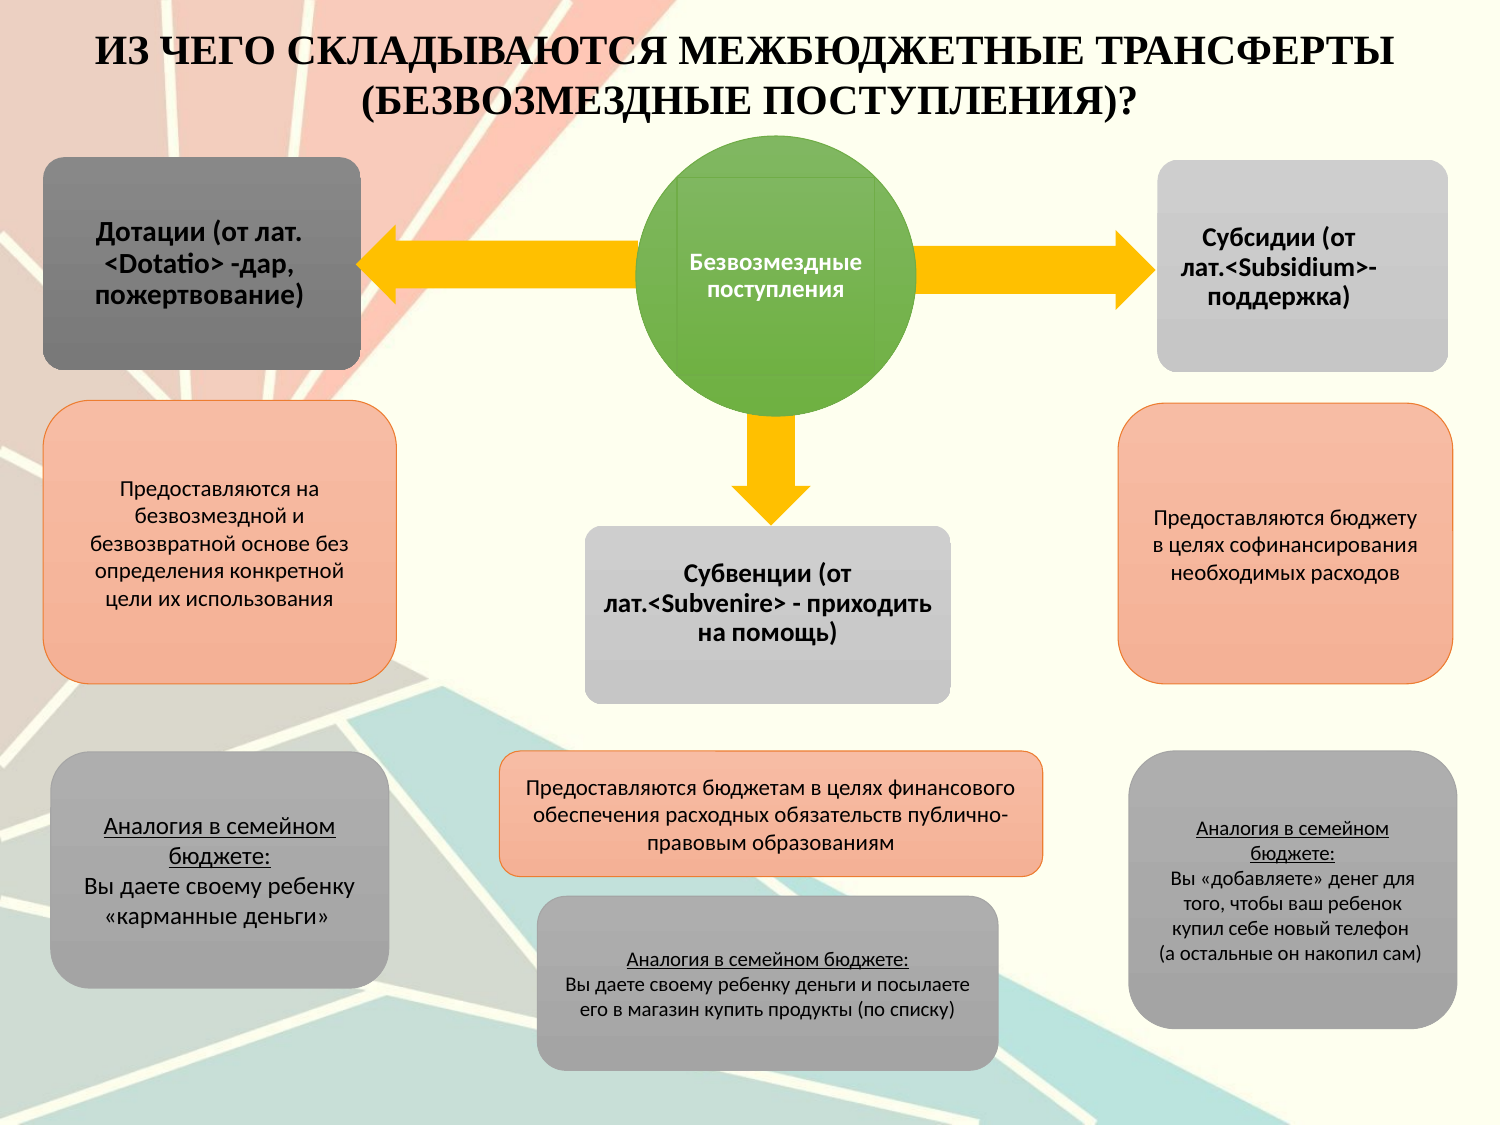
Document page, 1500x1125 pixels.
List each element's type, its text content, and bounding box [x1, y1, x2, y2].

text_box [731, 417, 811, 525]
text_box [584, 525, 951, 705]
text_box [916, 229, 1136, 310]
text_box Аналогия в семейном бюджете: Вы даете своему ребенку «карманные деньги» [50, 751, 390, 989]
text_box Аналогия в семейном бюджете: Вы «добавляете» денег для того, чтобы ваш ребенок купил себе новый телефон (а остальные он накопил сам) [1128, 750, 1458, 1030]
text_box Предоставляются бюджету в целях софинансирования необходимых расходов [1117, 402, 1454, 685]
text_box Предоставляются бюджетам в целях финансового обеспечения расходных обязательств публично-правовым образованиям [498, 750, 1044, 878]
text_box Предоставляются на безвозмездной и безвозвратной основе без определения конкретной цели их использования [42, 399, 397, 685]
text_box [43, 157, 361, 370]
picture [0, 0, 1500, 1125]
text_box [635, 135, 916, 417]
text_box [1136, 159, 1449, 373]
text_box Аналогия в семейном бюджете: Вы даете своему ребенку деньги и посылаете его в магазин купить продукты (по списку) [536, 895, 999, 1071]
text_box [361, 224, 635, 305]
text_box Из чего складываются межбюджетные трансферты (безвозмездные поступления)? [17, 15, 1483, 118]
